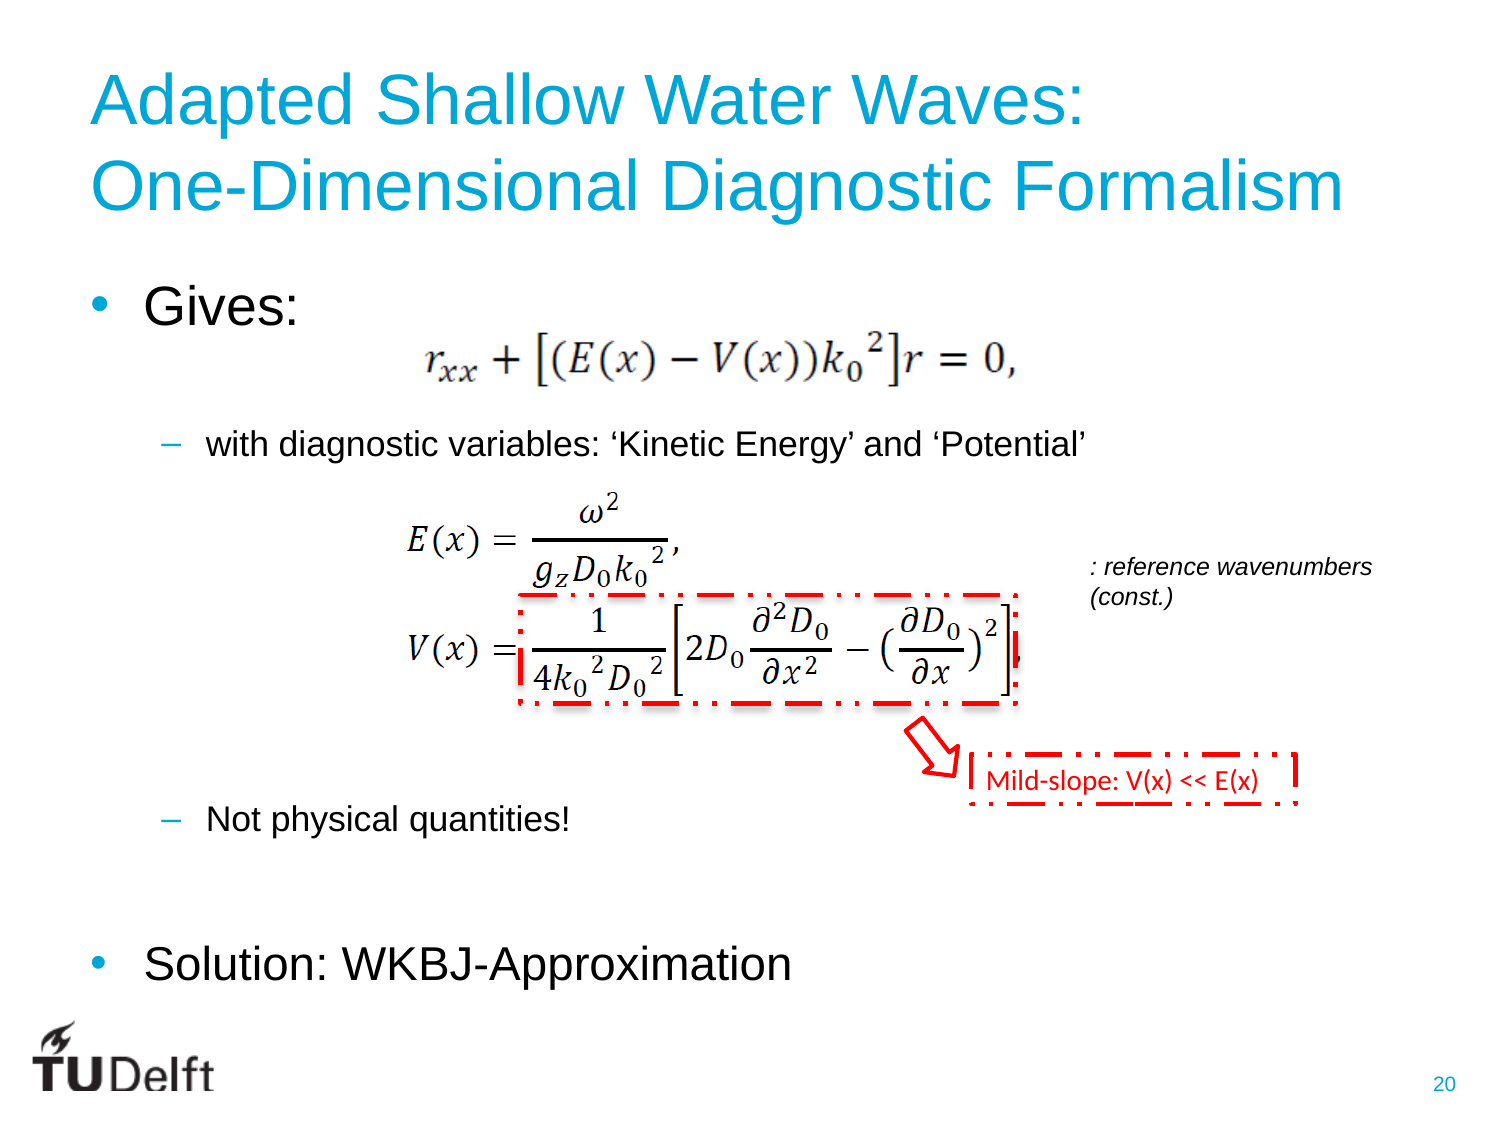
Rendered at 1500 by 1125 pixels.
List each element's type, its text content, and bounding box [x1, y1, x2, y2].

picture [393, 311, 1032, 404]
list Gives: with diagnostic variables: ‘Kinetic Energy’ and ‘Potential’ Not physical quantities! Solution: WKBJ-Approximation [75, 262, 1447, 1005]
text_box [903, 715, 961, 779]
picture [377, 487, 1032, 704]
title Adapted Shallow Water Waves: One-Dimensional Diagnostic Formalism [75, 45, 1447, 233]
text_box Mild-slope: V(x) << E(x) [971, 754, 1296, 804]
